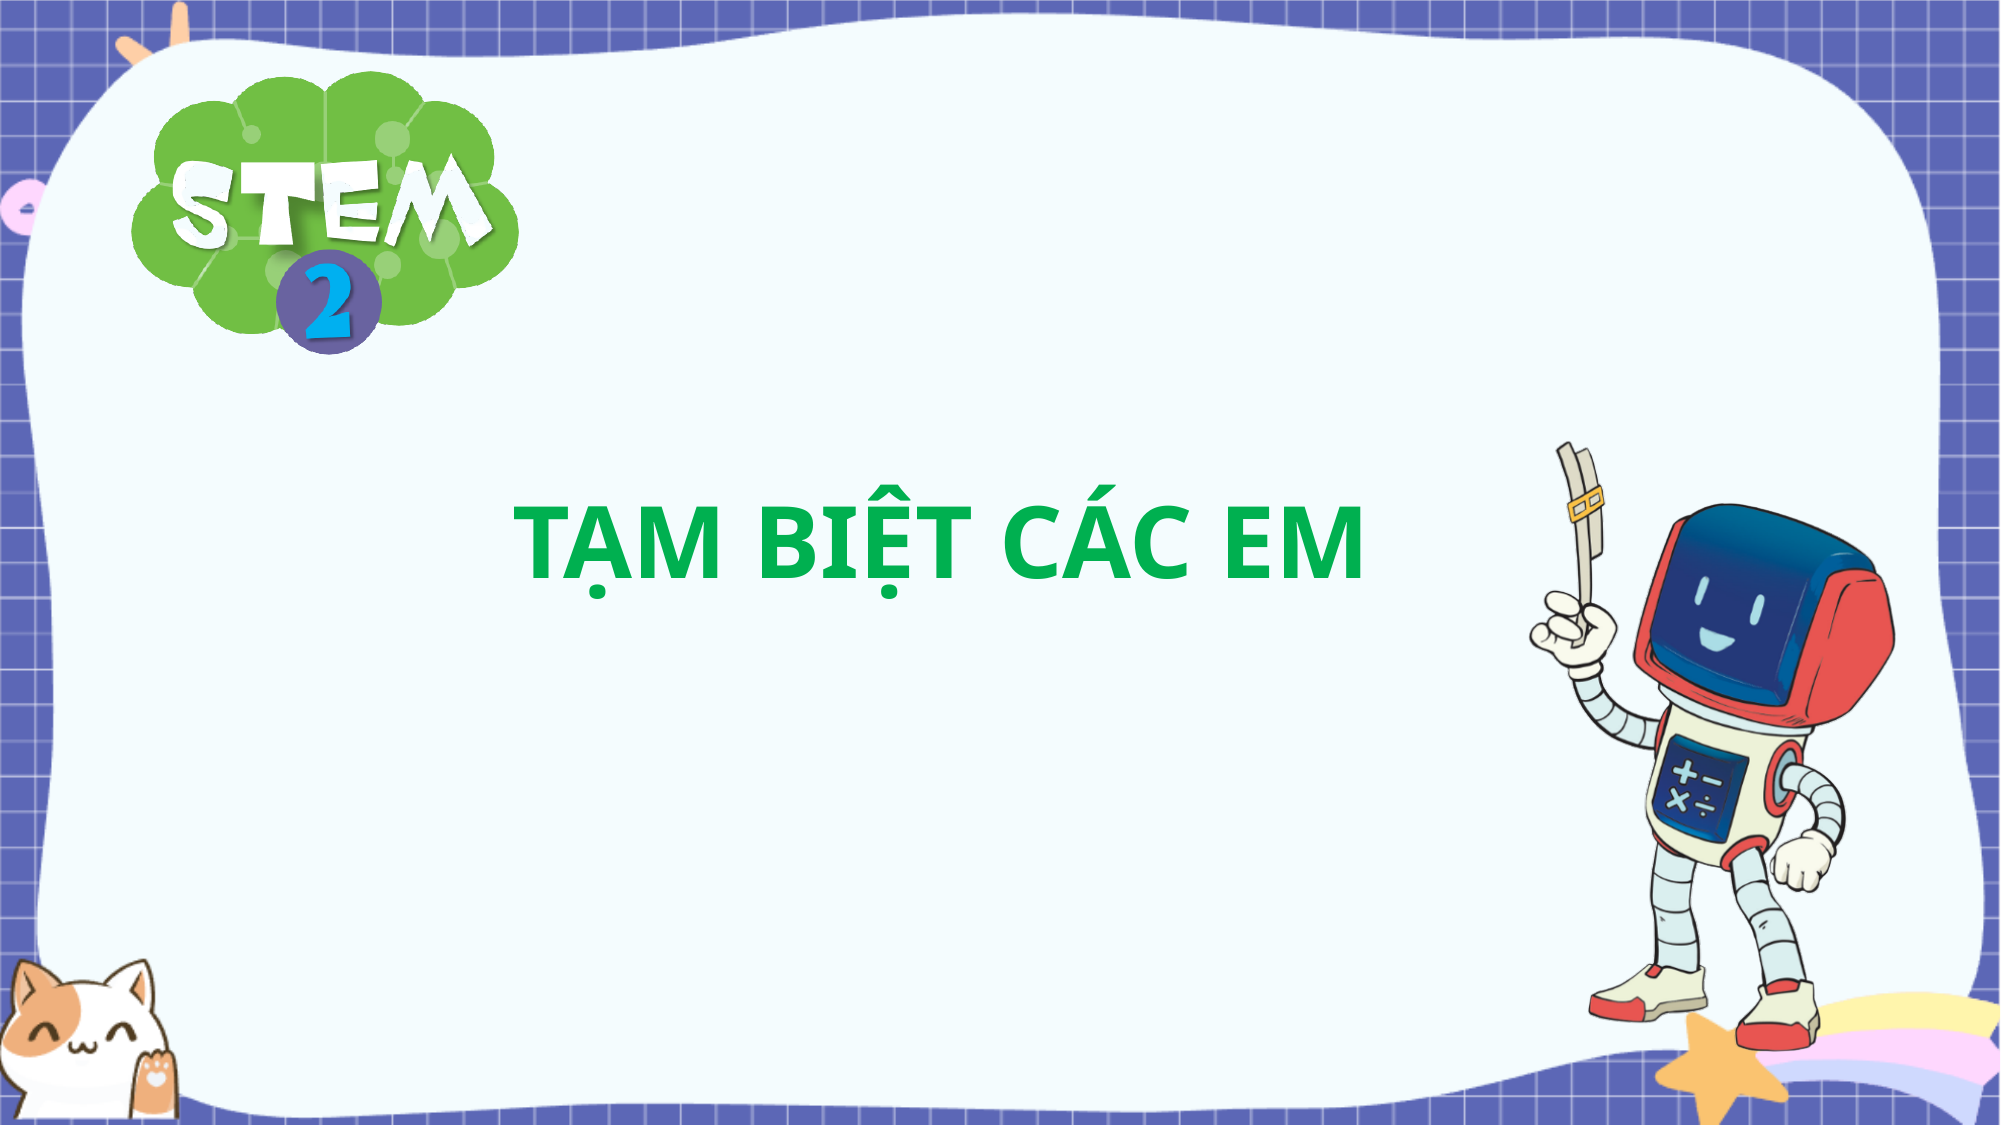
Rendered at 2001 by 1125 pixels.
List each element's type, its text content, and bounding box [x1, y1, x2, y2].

text_box TẠM BIỆT CÁC EM [498, 470, 1459, 606]
picture [0, 0, 2001, 1125]
